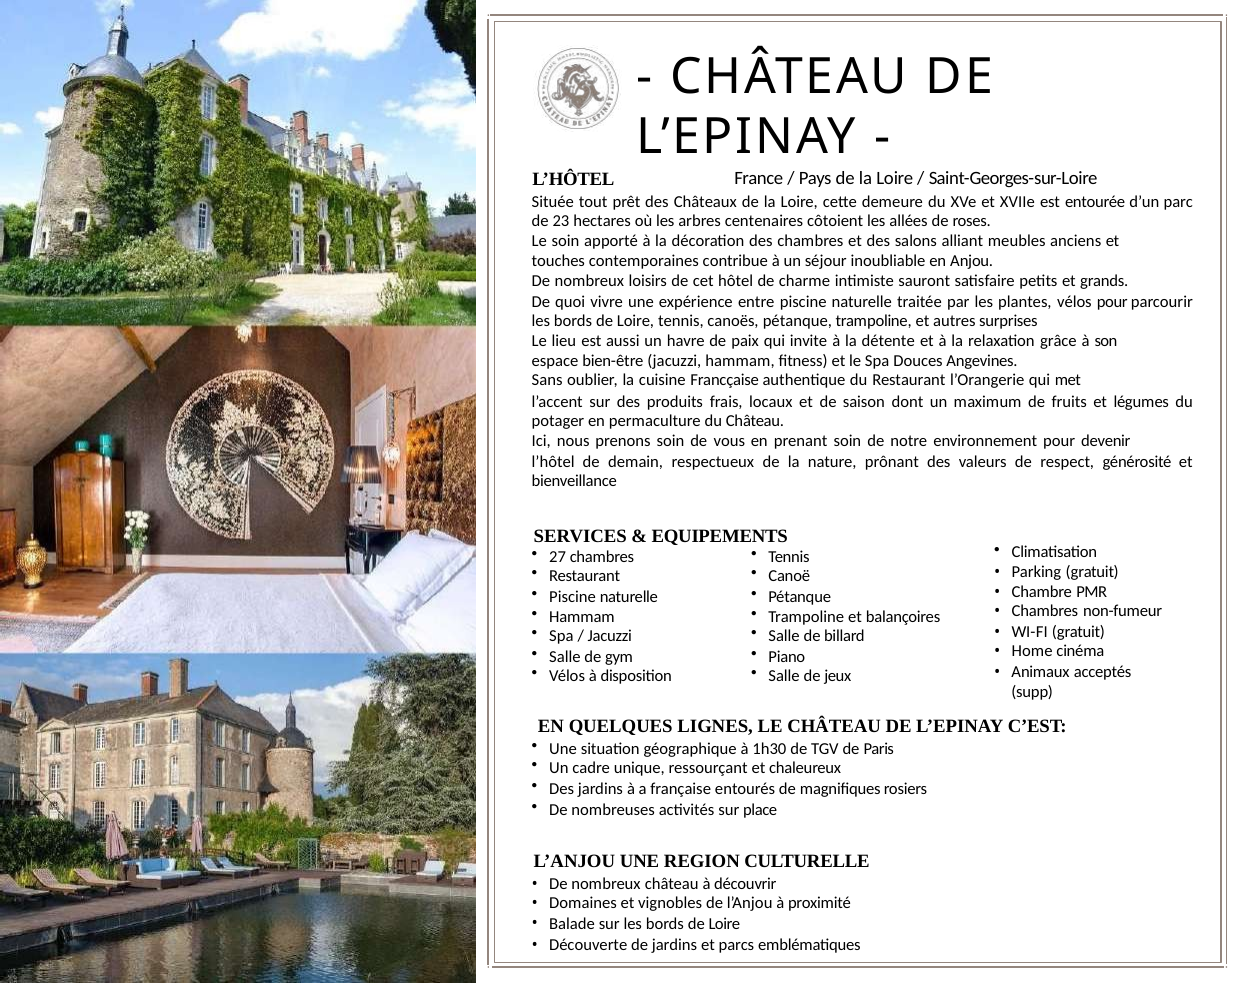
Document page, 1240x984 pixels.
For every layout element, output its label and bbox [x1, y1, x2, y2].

picture [0, 0, 476, 983]
text_box [487, 14, 1228, 969]
